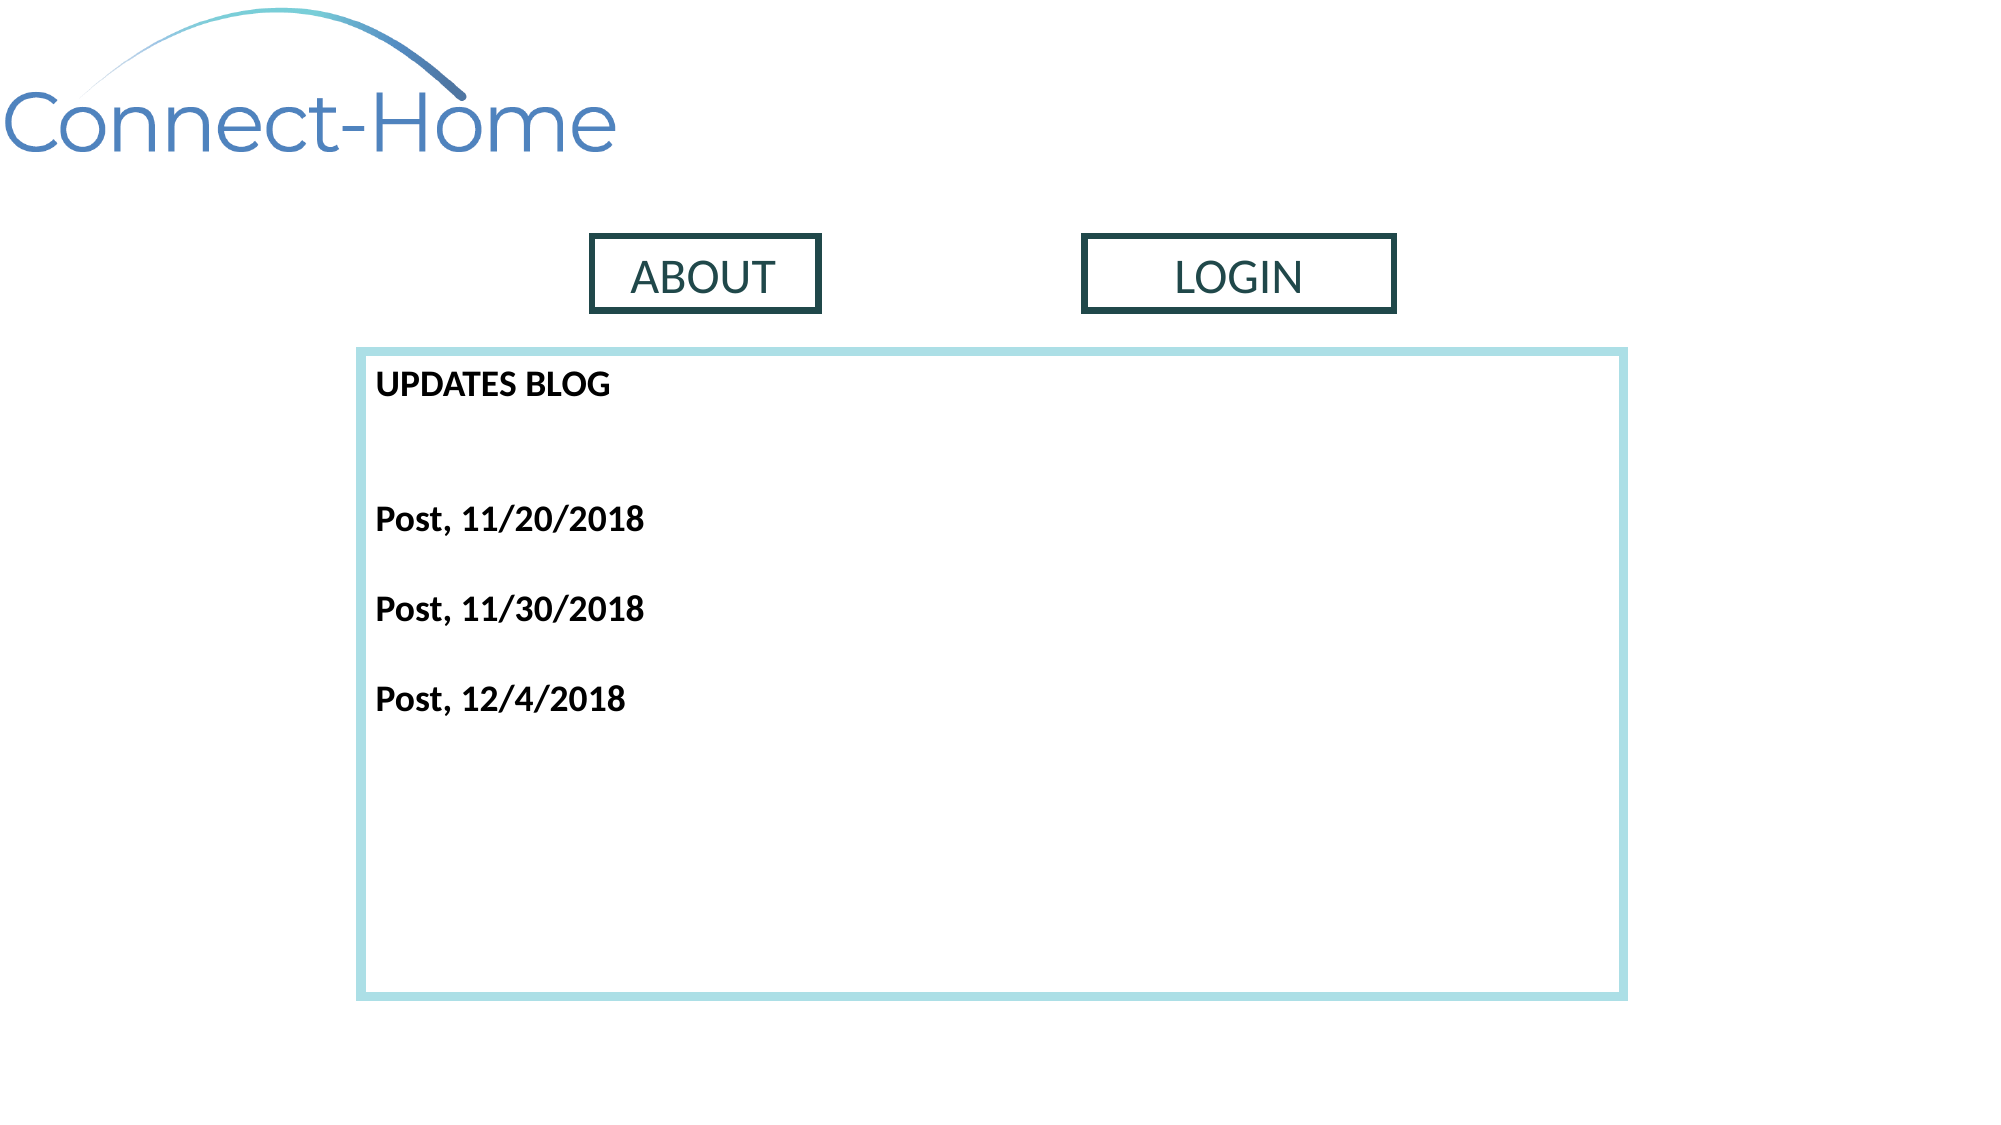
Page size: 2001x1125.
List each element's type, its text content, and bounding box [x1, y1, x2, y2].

text_box LOGIN [1084, 235, 1394, 311]
text_box ABOUT [592, 235, 819, 311]
picture [0, 1, 621, 159]
text_box UPDATES BLOG Post, 11/20/2018 Post, 11/30/2018 Post, 12/4/2018 [360, 350, 1624, 997]
